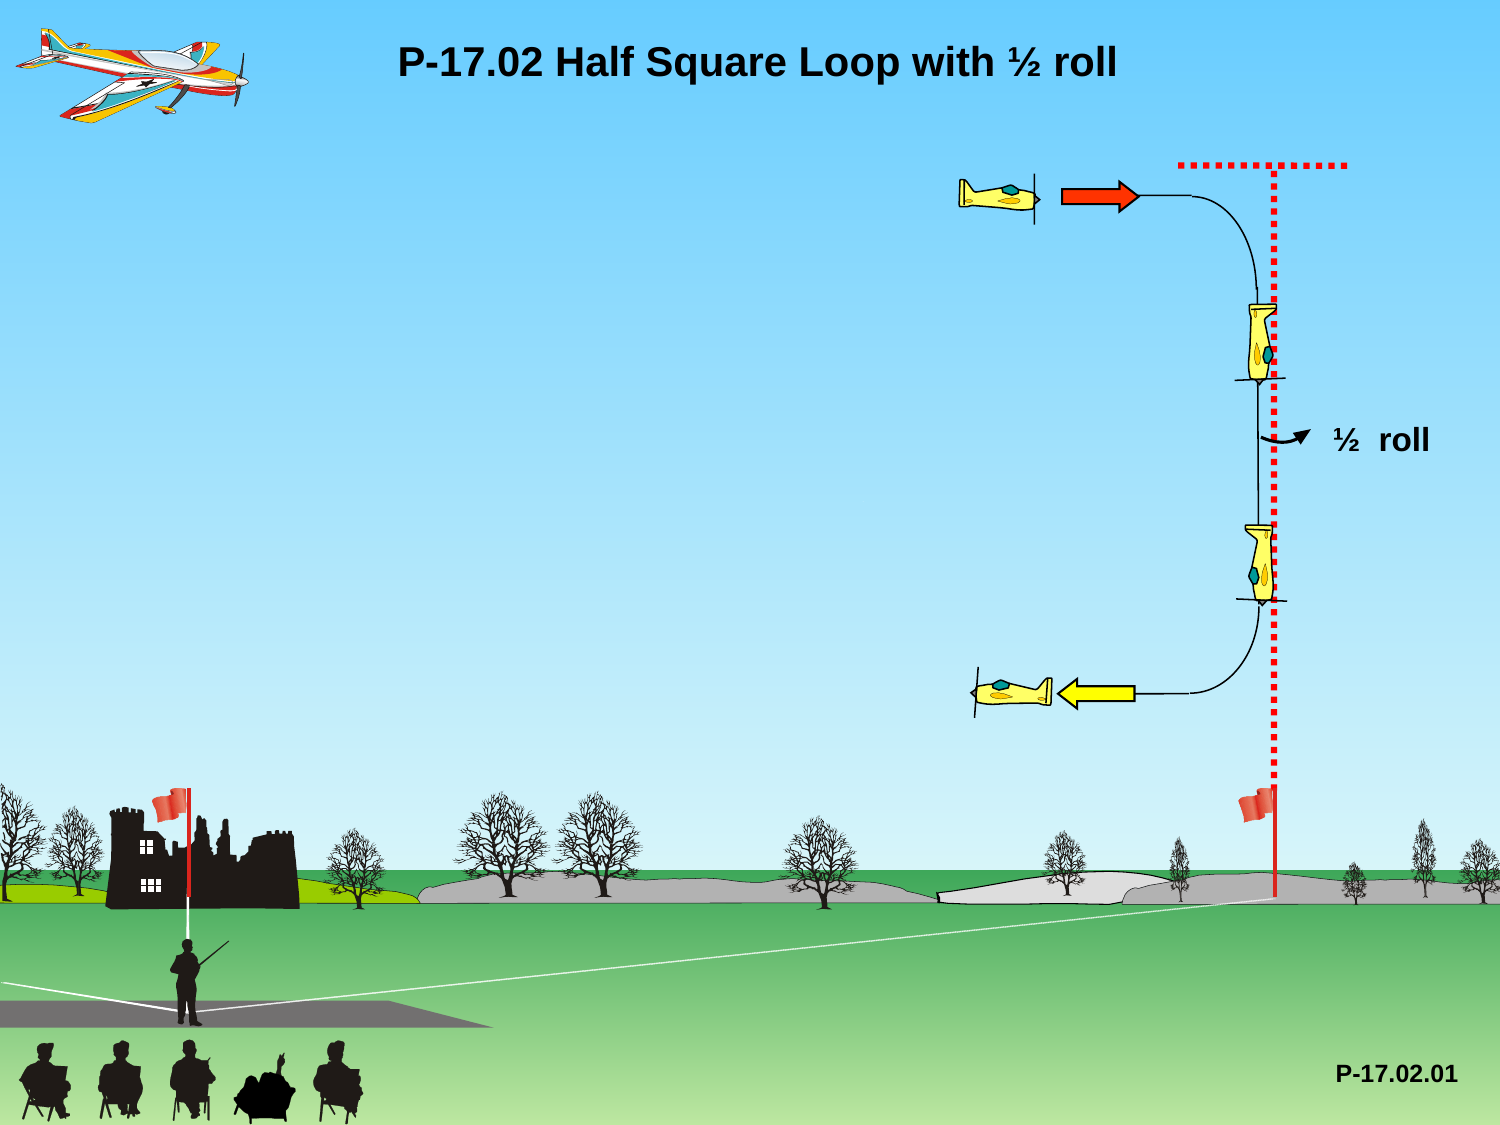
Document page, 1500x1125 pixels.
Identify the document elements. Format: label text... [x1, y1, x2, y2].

text_box P-17.02.01 [1320, 1050, 1475, 1095]
text_box ½ roll [1295, 410, 1477, 466]
text_box P-17.02 Half Square Loop with ½ roll [384, 37, 1143, 91]
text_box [958, 173, 1290, 721]
